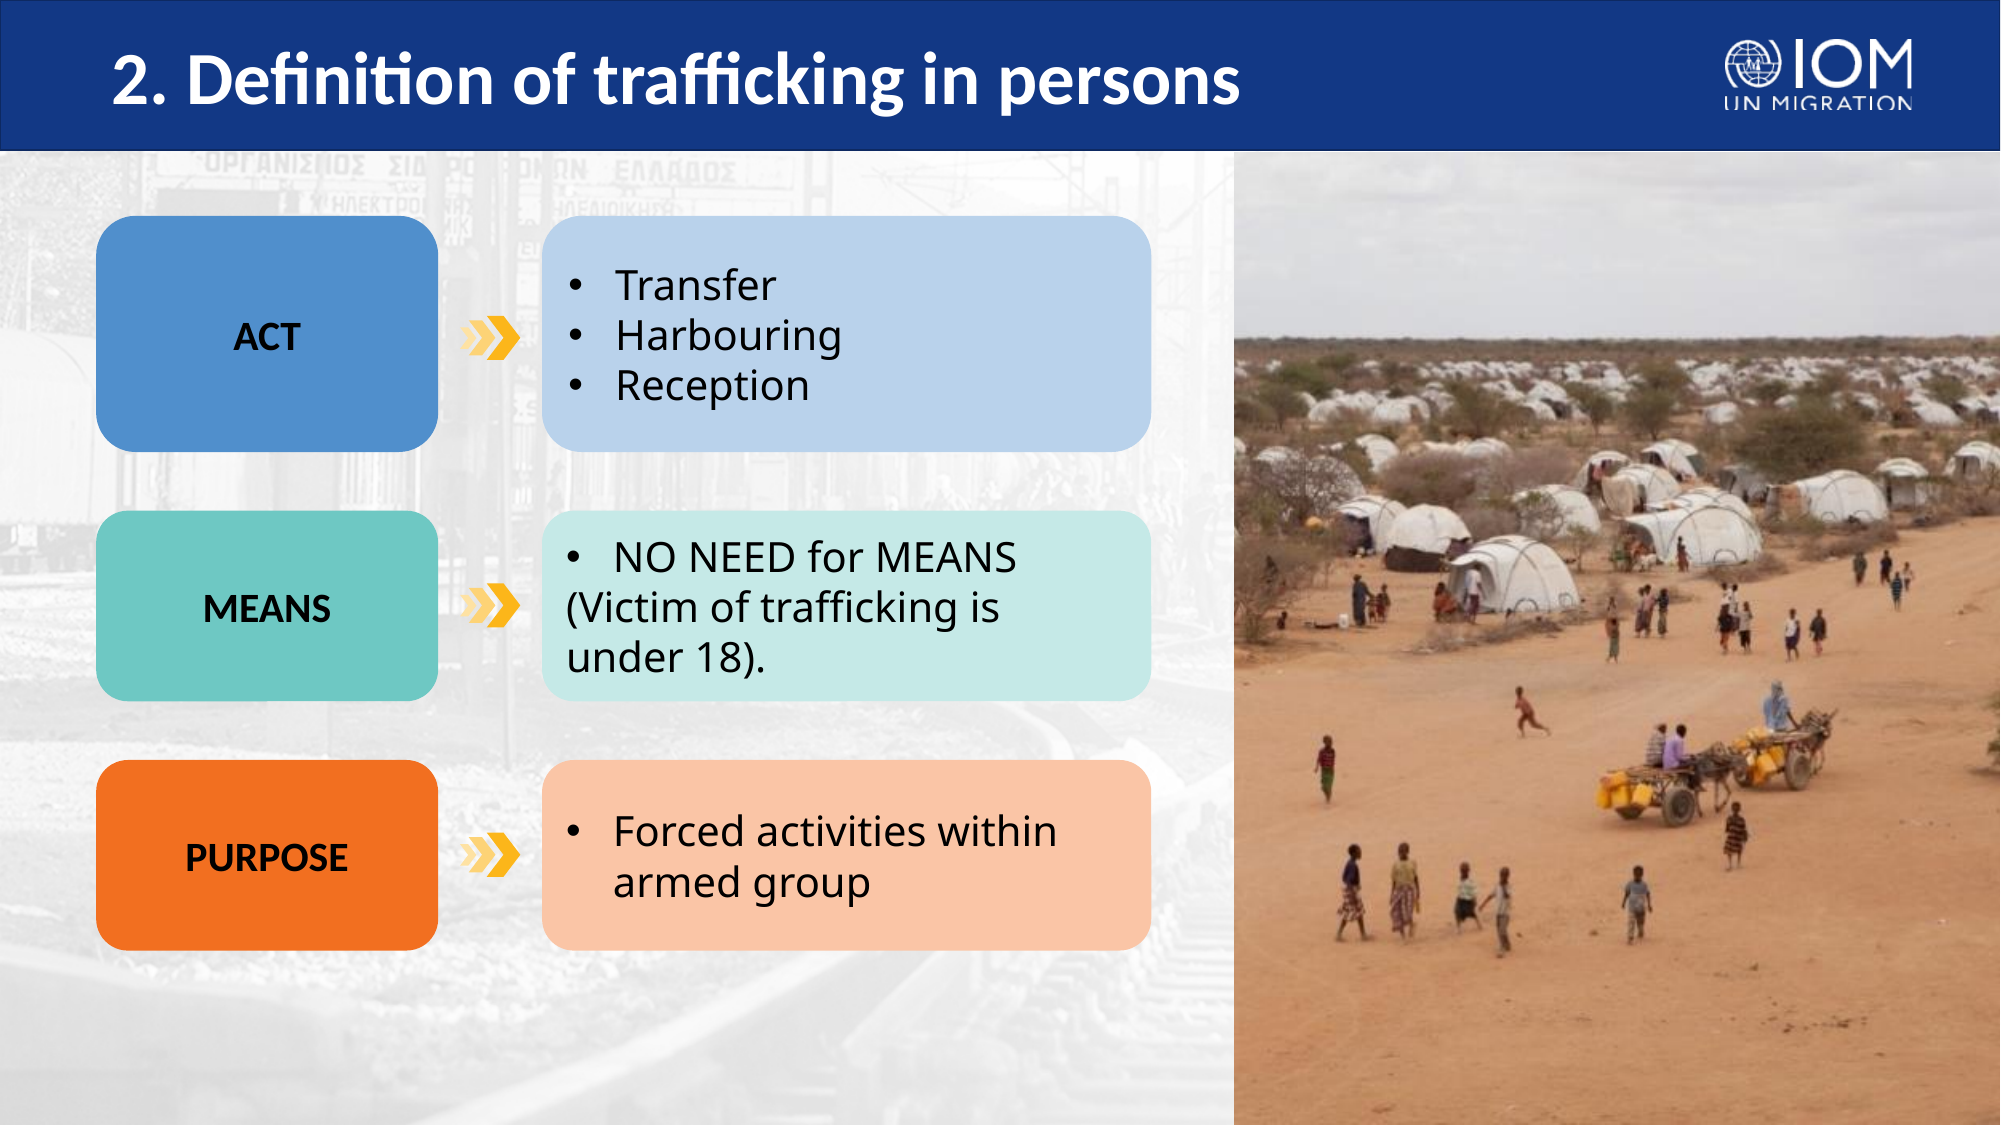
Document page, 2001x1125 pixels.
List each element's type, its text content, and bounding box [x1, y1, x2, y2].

text_box PURPOSE [95, 758, 440, 952]
text_box ACT [95, 214, 440, 454]
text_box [460, 583, 521, 628]
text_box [460, 832, 521, 877]
title 2. Definition of trafficking in persons [96, 19, 1570, 142]
text_box Transfer Harbouring Reception [540, 214, 1153, 454]
picture [0, 151, 2001, 1125]
text_box NO NEED for MEANS (Victim of trafficking is under 18). [541, 509, 1153, 703]
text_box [460, 315, 521, 360]
text_box Forced activities within armed group [541, 758, 1153, 952]
text_box MEANS [95, 509, 440, 703]
